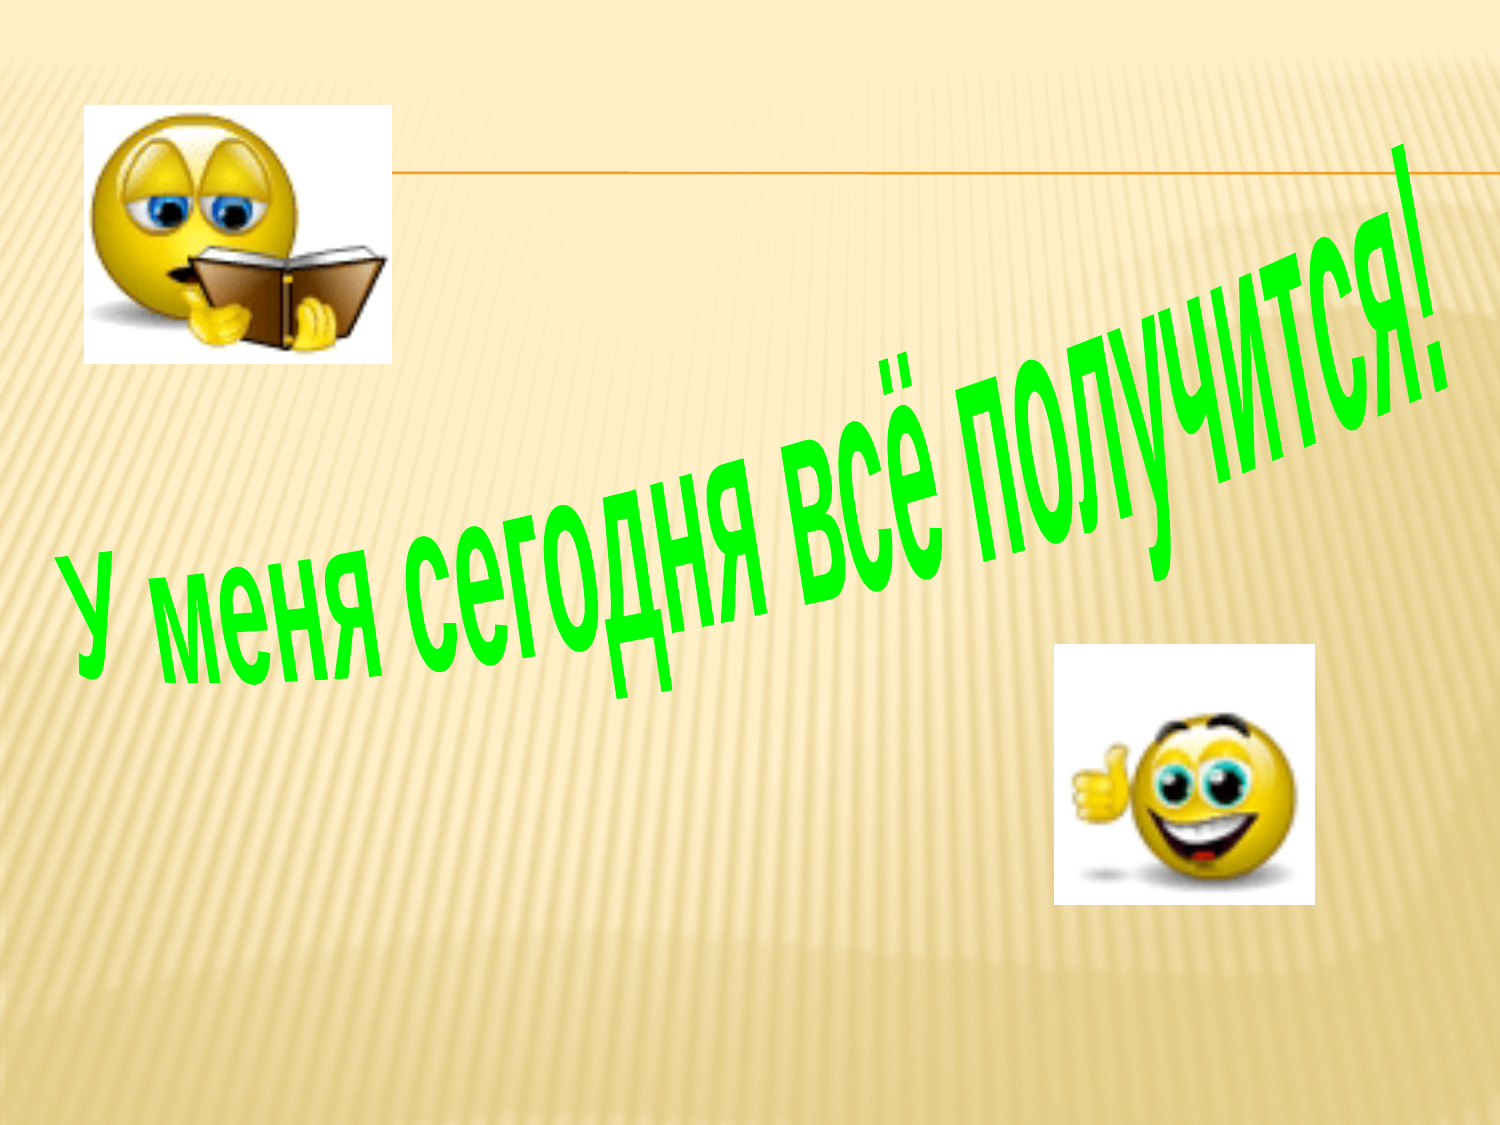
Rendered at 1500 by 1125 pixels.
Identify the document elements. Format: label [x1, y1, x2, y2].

picture [84, 105, 392, 364]
picture [1054, 644, 1316, 905]
